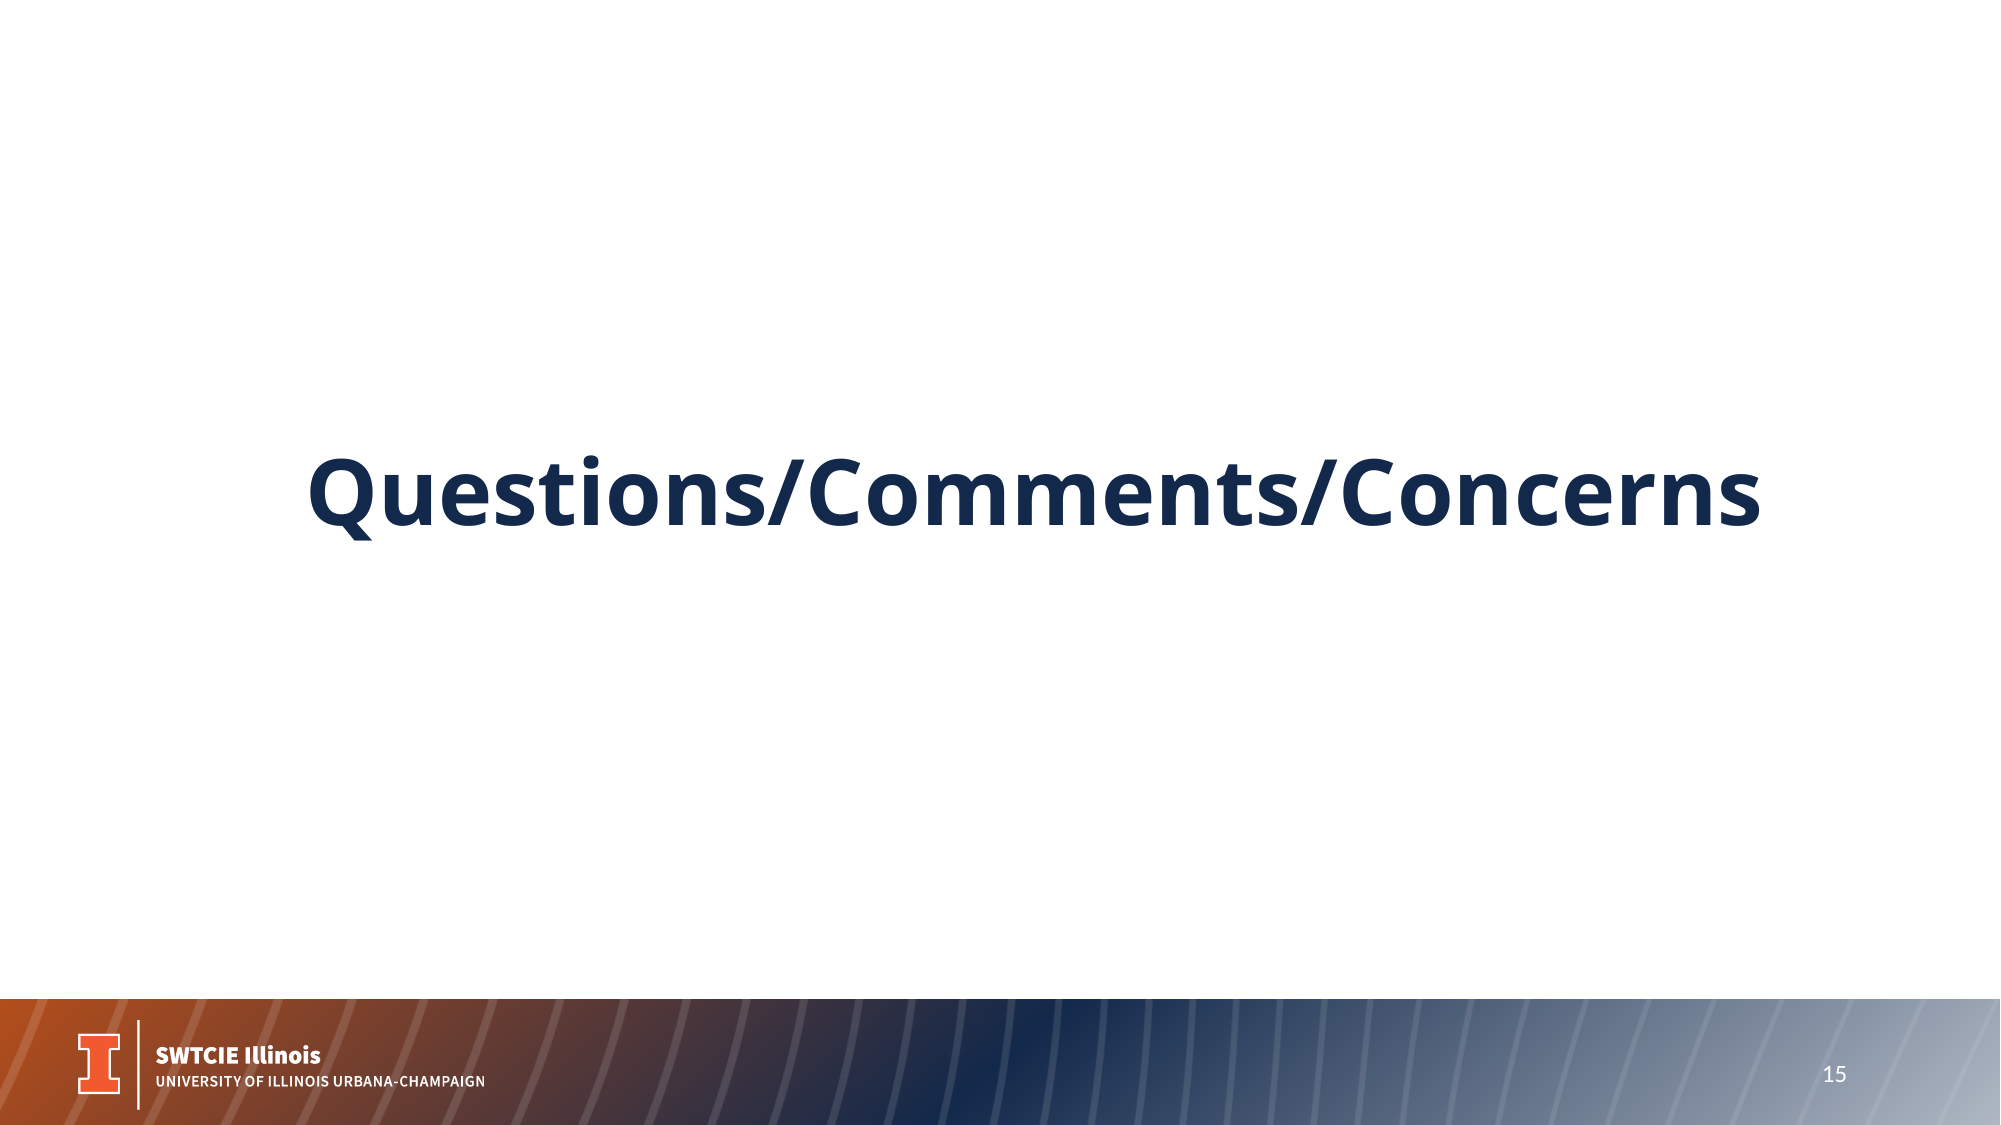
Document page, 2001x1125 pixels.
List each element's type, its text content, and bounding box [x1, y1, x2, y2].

slide_number 15 [1412, 1042, 1863, 1103]
title Questions/Comments/Concerns [172, 386, 1897, 605]
picture [0, 999, 2000, 1125]
